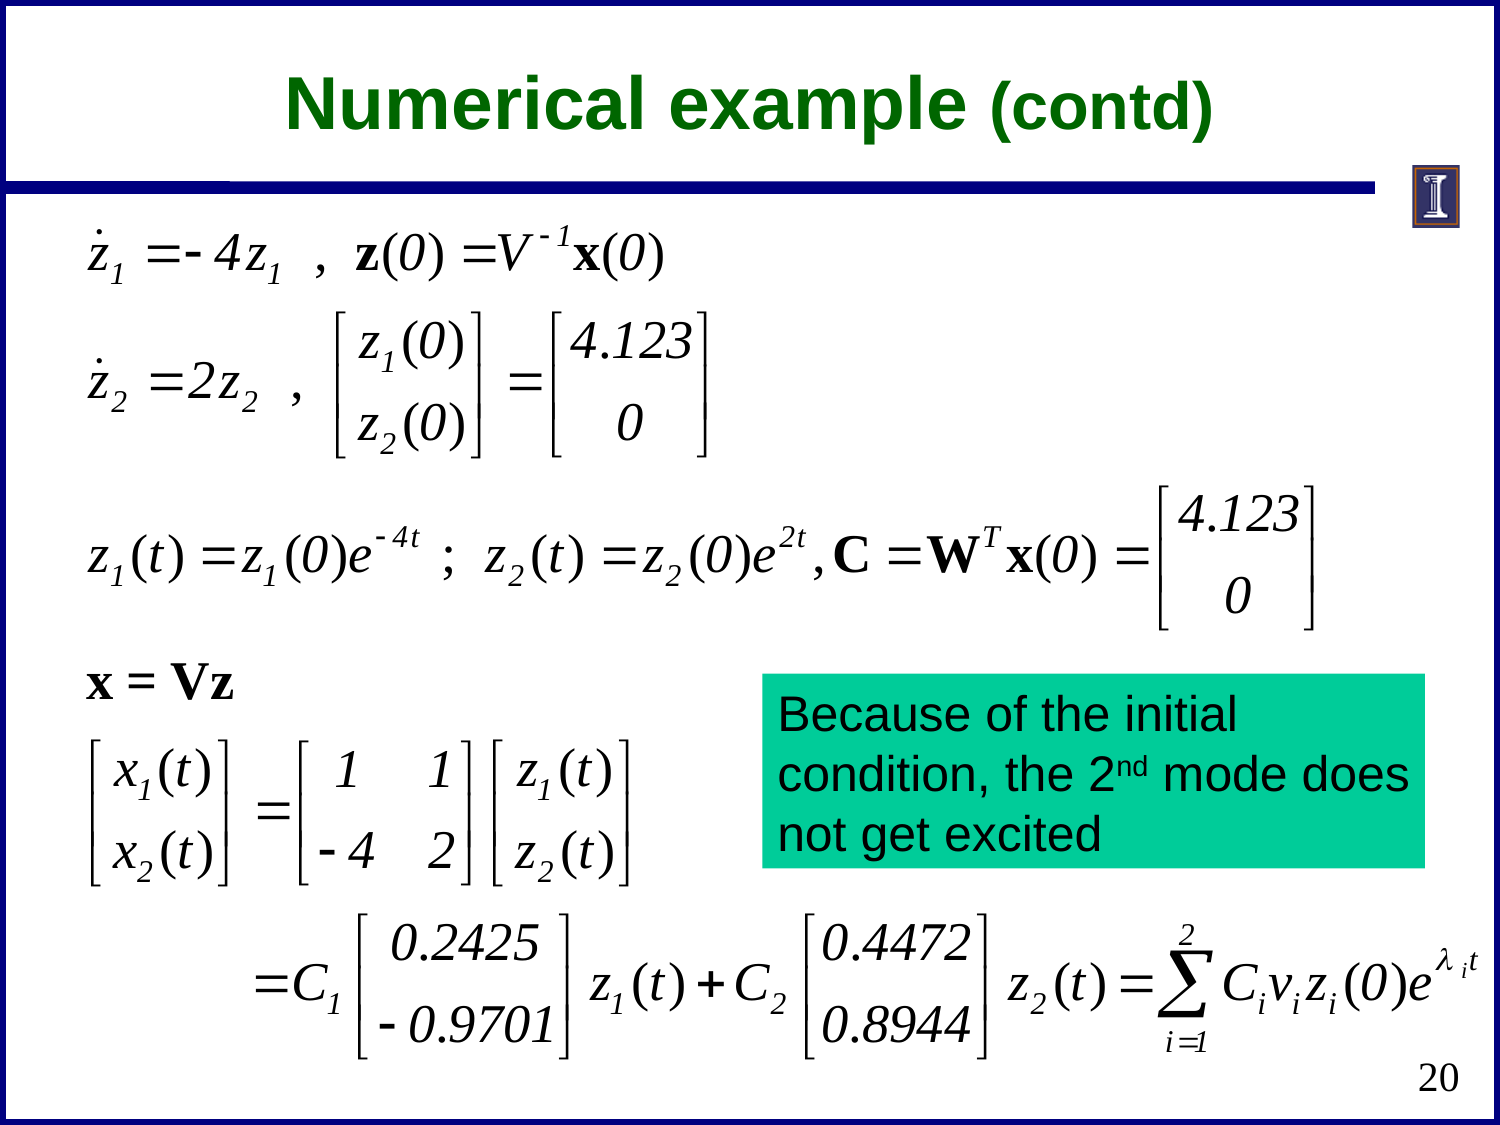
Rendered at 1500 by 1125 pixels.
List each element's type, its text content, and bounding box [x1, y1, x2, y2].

picture [1412, 165, 1460, 212]
slide_number 20 [1162, 1077, 1476, 1113]
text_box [77, 212, 1496, 1069]
title Numerical example (contd) [112, 37, 1388, 163]
